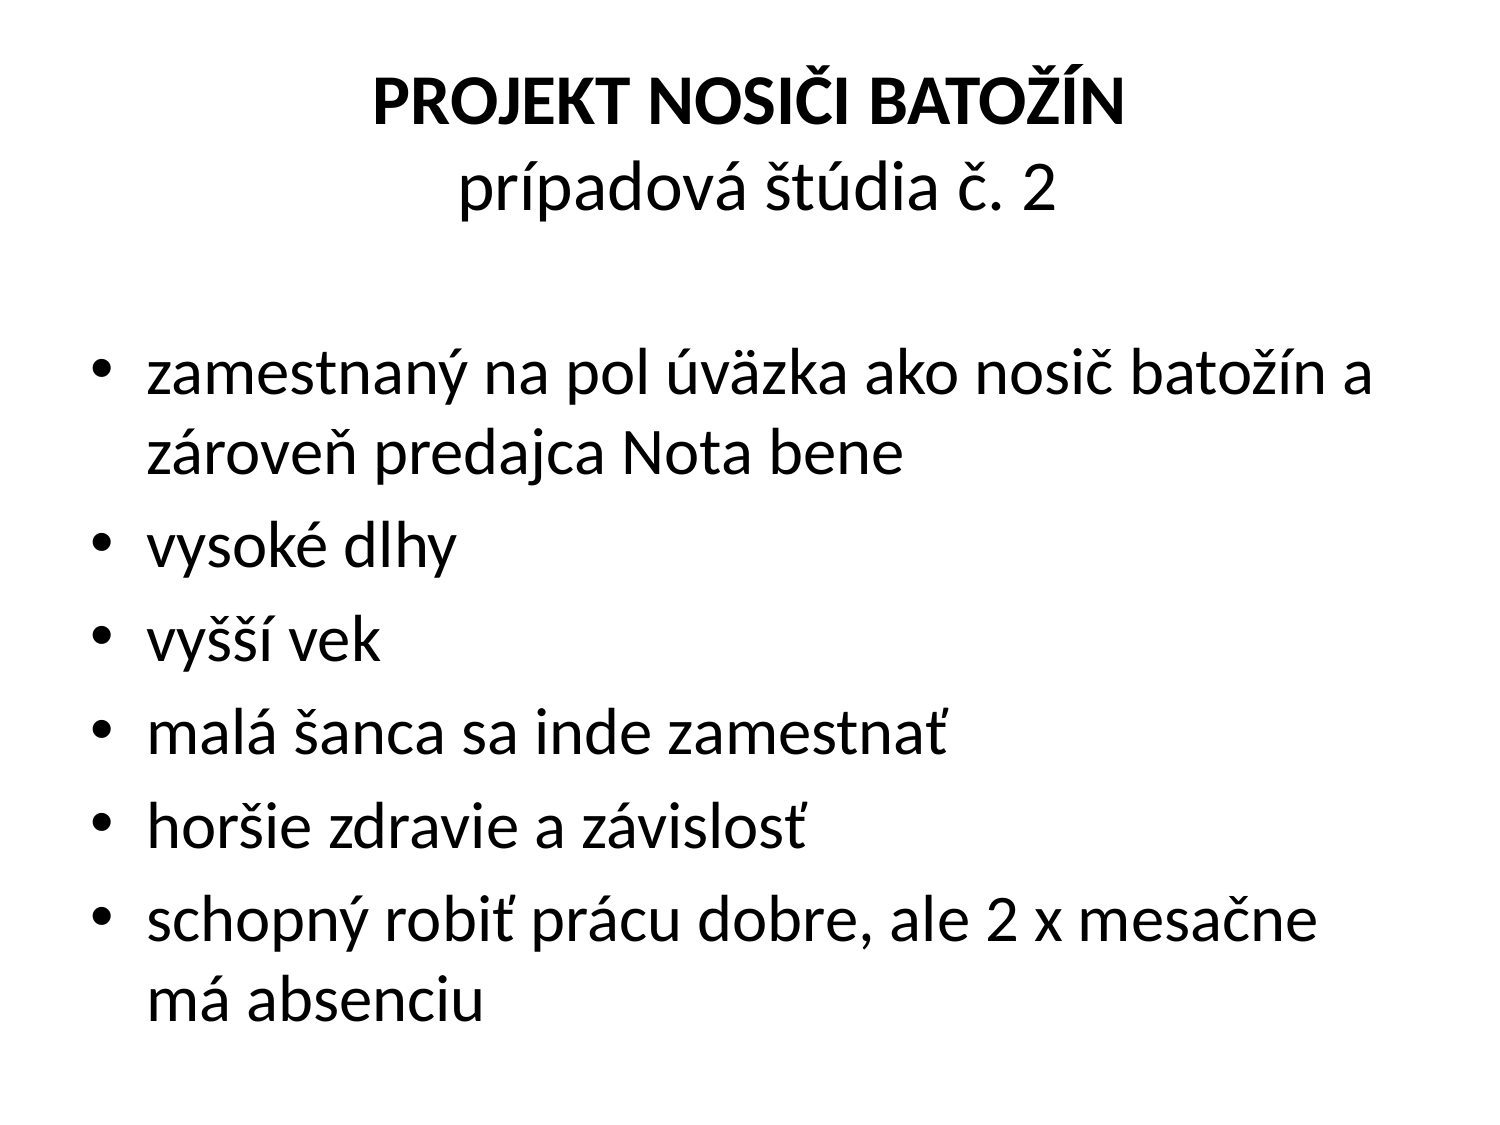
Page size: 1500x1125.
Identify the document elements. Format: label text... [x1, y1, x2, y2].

title PROJEKT NOSIČI BATOŽÍN prípadová štúdia č. 2 [75, 45, 1425, 233]
list zamestnaný na pol úväzka ako nosič batožín a zároveň predajca Nota bene vysoké dlhy vyšší vek malá šanca sa inde zamestnať horšie zdravie a závislosť schopný robiť prácu dobre, ale 2 x mesačne má absenciu [75, 320, 1425, 1063]
